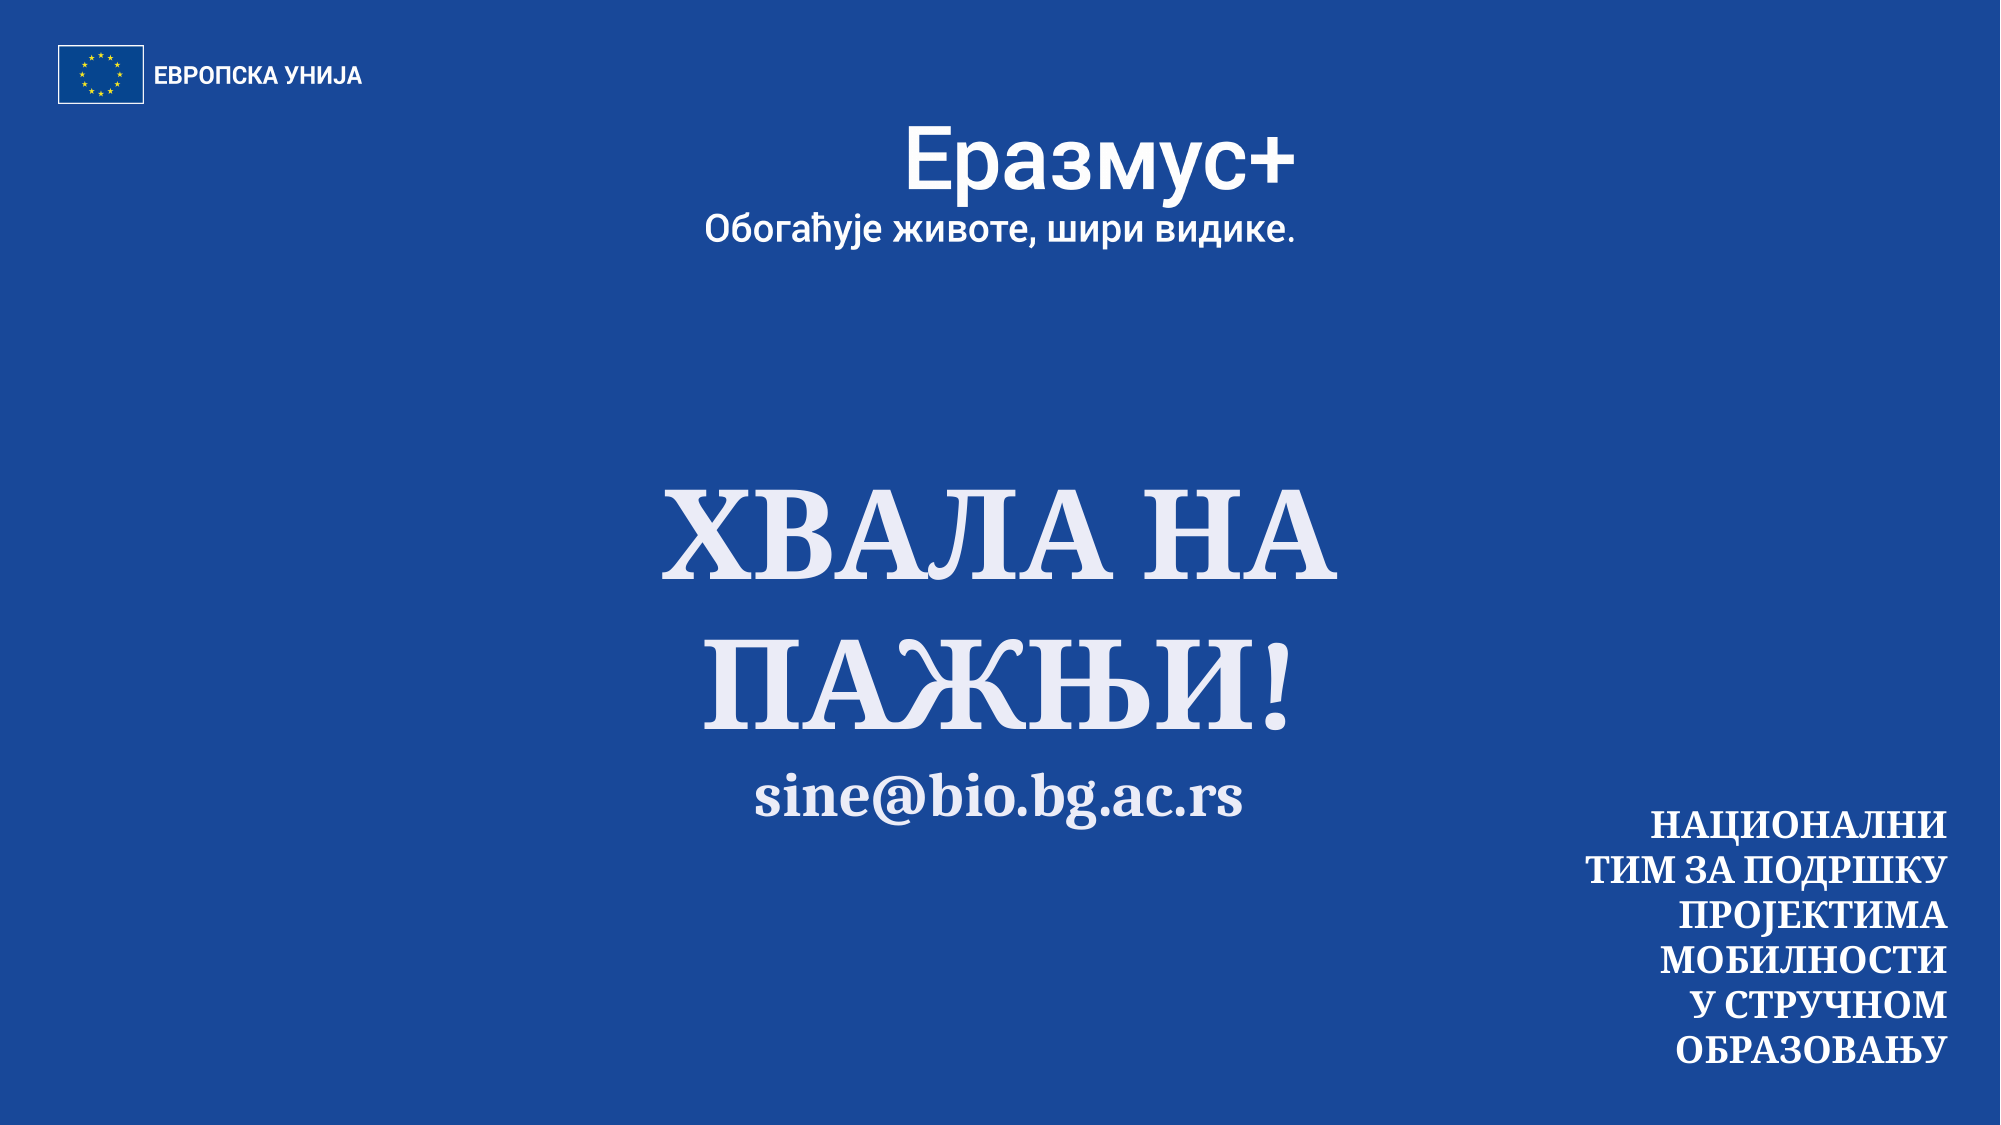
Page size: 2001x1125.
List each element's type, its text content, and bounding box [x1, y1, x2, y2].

picture [706, 126, 1294, 250]
text_box ХВАЛА НА ПАЖЊИ! sine@bio.bg.ac.rs [646, 447, 1354, 987]
picture [58, 45, 362, 104]
